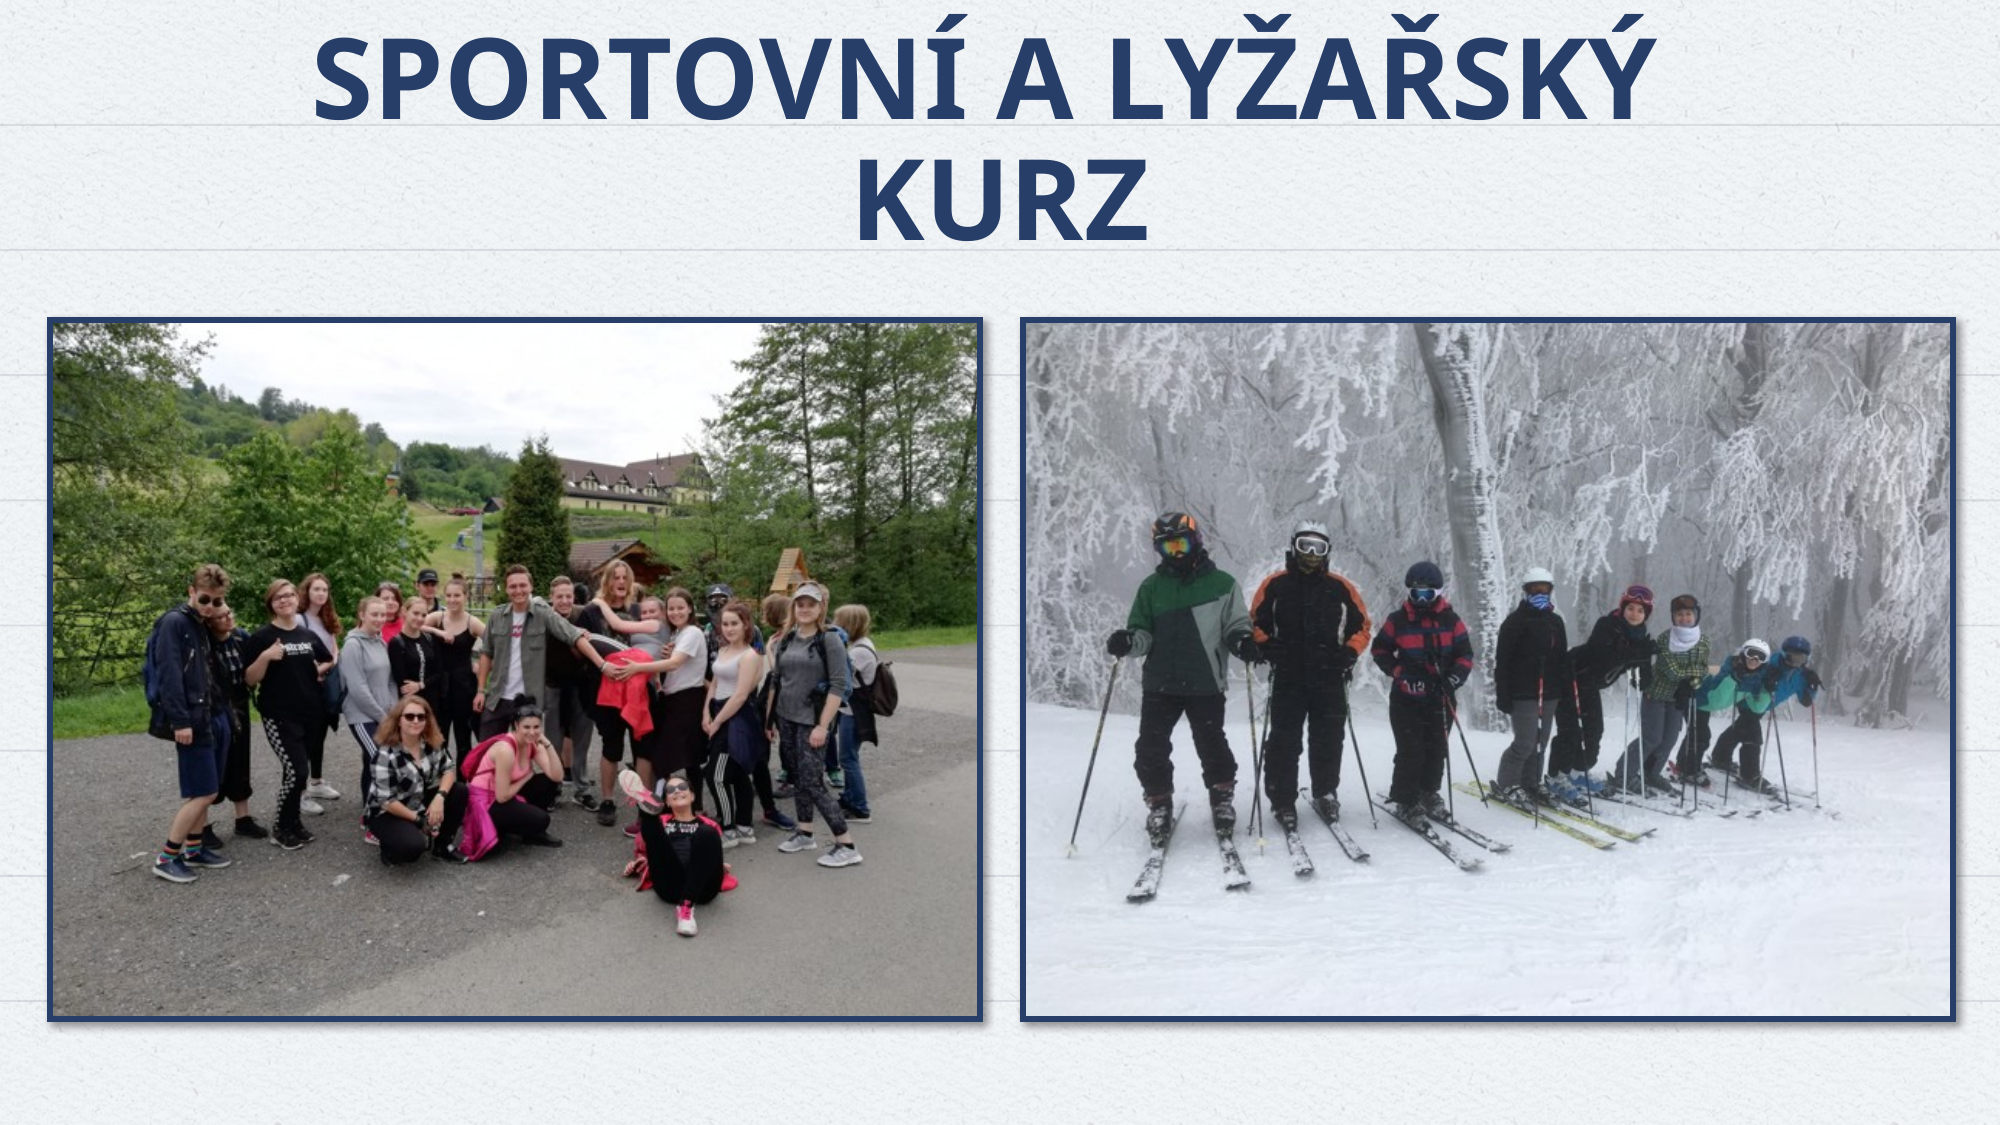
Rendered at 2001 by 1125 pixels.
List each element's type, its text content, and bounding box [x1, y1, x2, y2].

picture [0, 0, 2000, 1125]
title SPORTOVNÍ A LYŽAŘSKÝ KURZ [224, 144, 1776, 266]
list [52, 322, 978, 1017]
